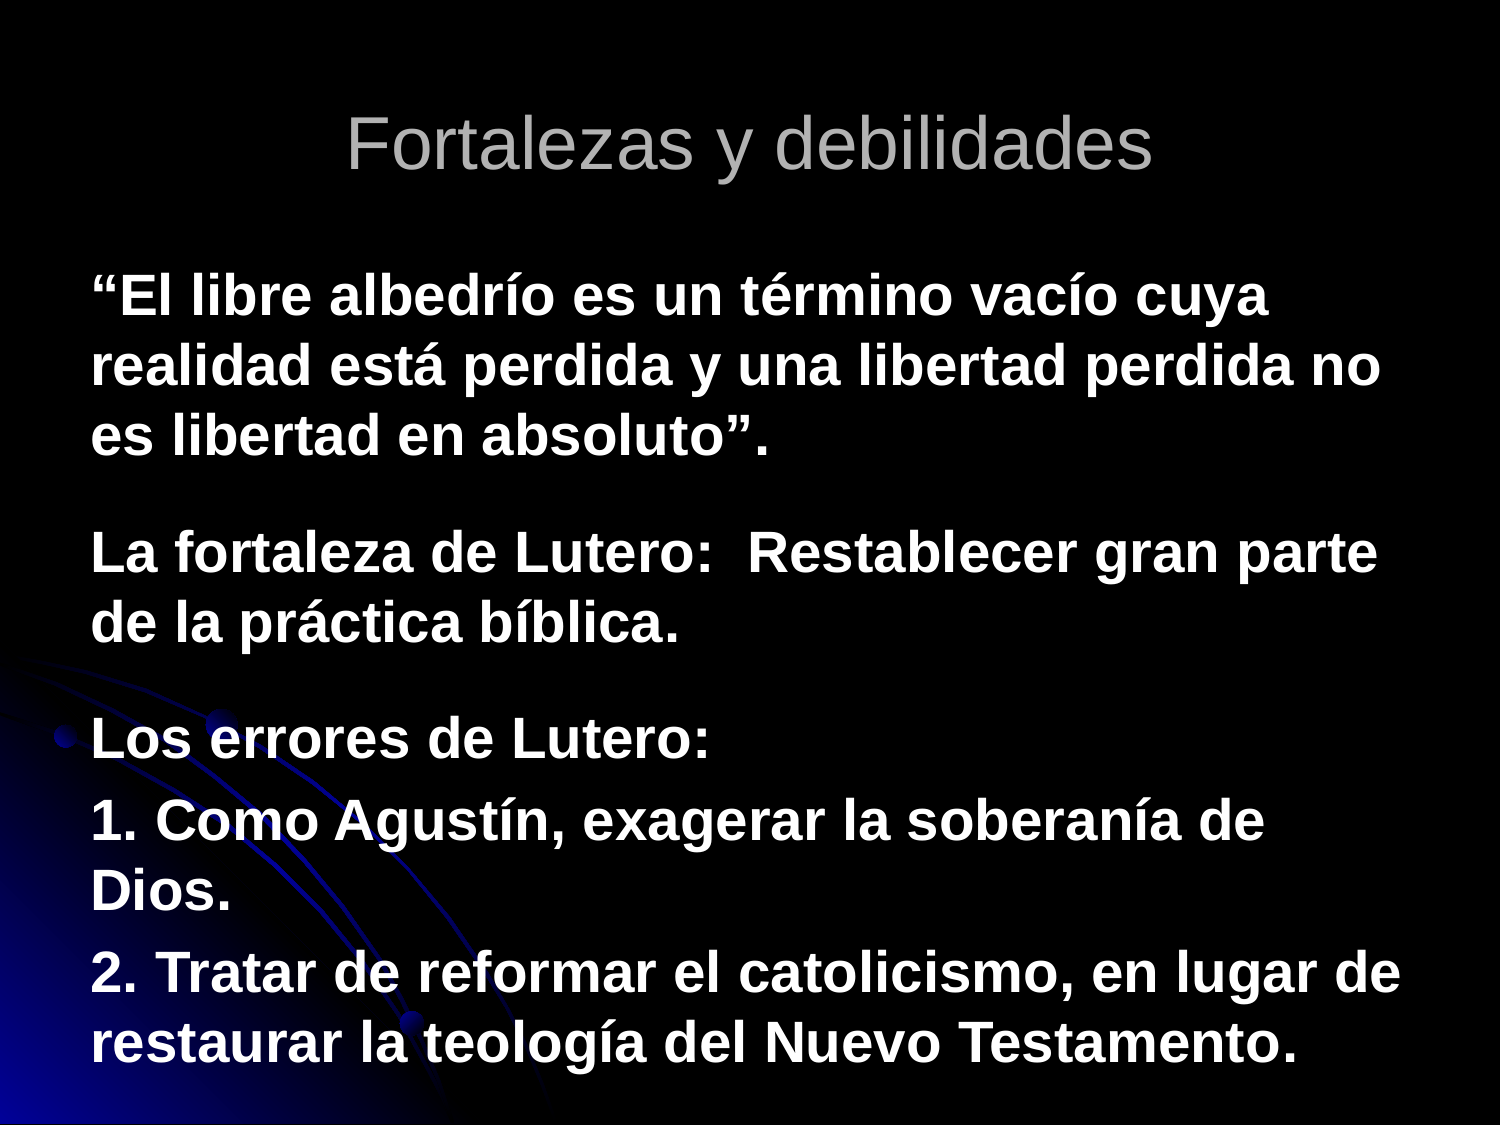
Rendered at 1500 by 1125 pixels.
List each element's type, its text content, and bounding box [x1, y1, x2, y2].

list “El libre albedrío es un término vacío cuya realidad está perdida y una libertad perdida no es libertad en absoluto”. La fortaleza de Lutero: Restablecer gran parte de la práctica bíblica. Los errores de Lutero: 1. Como Agustín, exagerar la soberanía de Dios. 2. Tratar de reformar el catolicismo, en lugar de restaurar la teología del Nuevo Testamento. [75, 249, 1425, 1006]
title Fortalezas y debilidades [75, 45, 1425, 233]
